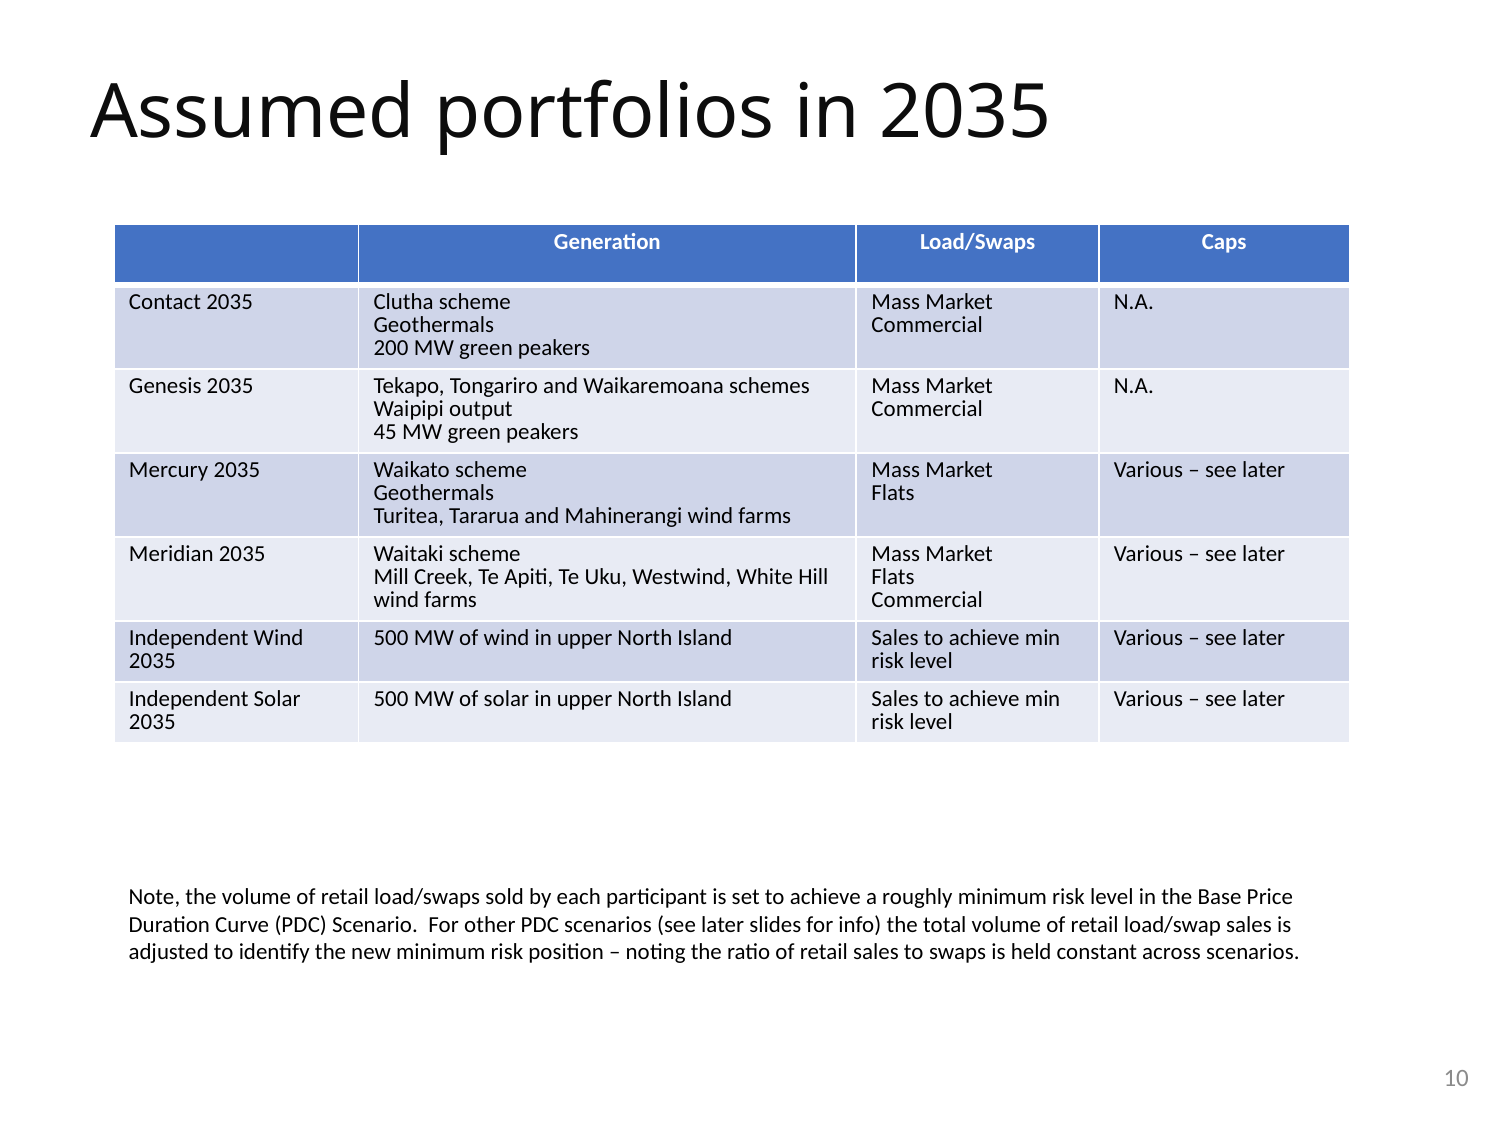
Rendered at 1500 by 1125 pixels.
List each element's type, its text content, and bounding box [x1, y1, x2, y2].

table_cell Various – see later [1100, 683, 1349, 742]
table_cell Various – see later [1100, 622, 1349, 681]
table_cell Independent Wind 2035 [115, 622, 358, 681]
table_cell Contact 2035 [115, 288, 358, 368]
table_cell Sales to achieve min risk level [857, 622, 1098, 681]
text_box Note, the volume of retail load/swaps sold by each participant is set to achieve a roughly minimum risk level in the Base Price Duration Curve (PDC) Scenario. For other PDC scenarios (see later slides for info) the total volume of retail load/swap sales is adjusted to identify the new minimum risk position – noting the ratio of retail sales to swaps is held constant across scenarios. [113, 874, 1350, 972]
table_cell Sales to achieve min risk level [857, 683, 1098, 742]
table_cell Mercury 2035 [115, 454, 358, 536]
table_cell Waitaki scheme Mill Creek, Te Apiti, Te Uku, Westwind, White Hill wind farms [359, 538, 855, 620]
table_cell Waikato scheme Geothermals Turitea, Tararua and Mahinerangi wind farms [359, 454, 855, 536]
table_cell Genesis 2035 [115, 370, 358, 452]
table_cell Independent Solar 2035 [115, 683, 358, 742]
title Assumed portfolios in 2035 [75, 19, 1425, 207]
table_header Load/Swaps [857, 225, 1098, 282]
table_cell Various – see later [1100, 538, 1349, 620]
table_header Caps [1100, 225, 1349, 282]
table_cell Tekapo, Tongariro and Waikaremoana schemes Waipipi output 45 MW green peakers [359, 370, 855, 452]
slide_number 10 [1411, 1046, 1484, 1107]
table_cell Clutha scheme Geothermals 200 MW green peakers [359, 288, 855, 368]
table_cell Mass Market Flats [857, 454, 1098, 536]
table_cell N.A. [1100, 288, 1349, 368]
table_cell Mass Market Commercial [857, 288, 1098, 368]
table_cell 500 MW of solar in upper North Island [359, 683, 855, 742]
table_cell 500 MW of wind in upper North Island [359, 622, 855, 681]
table_cell Mass Market Flats Commercial [857, 538, 1098, 620]
table_header Generation [359, 225, 855, 282]
table_header [115, 225, 358, 282]
table_cell Mass Market Commercial [857, 370, 1098, 452]
table_cell N.A. [1100, 370, 1349, 452]
table_cell Meridian 2035 [115, 538, 358, 620]
table_cell Various – see later [1100, 454, 1349, 536]
